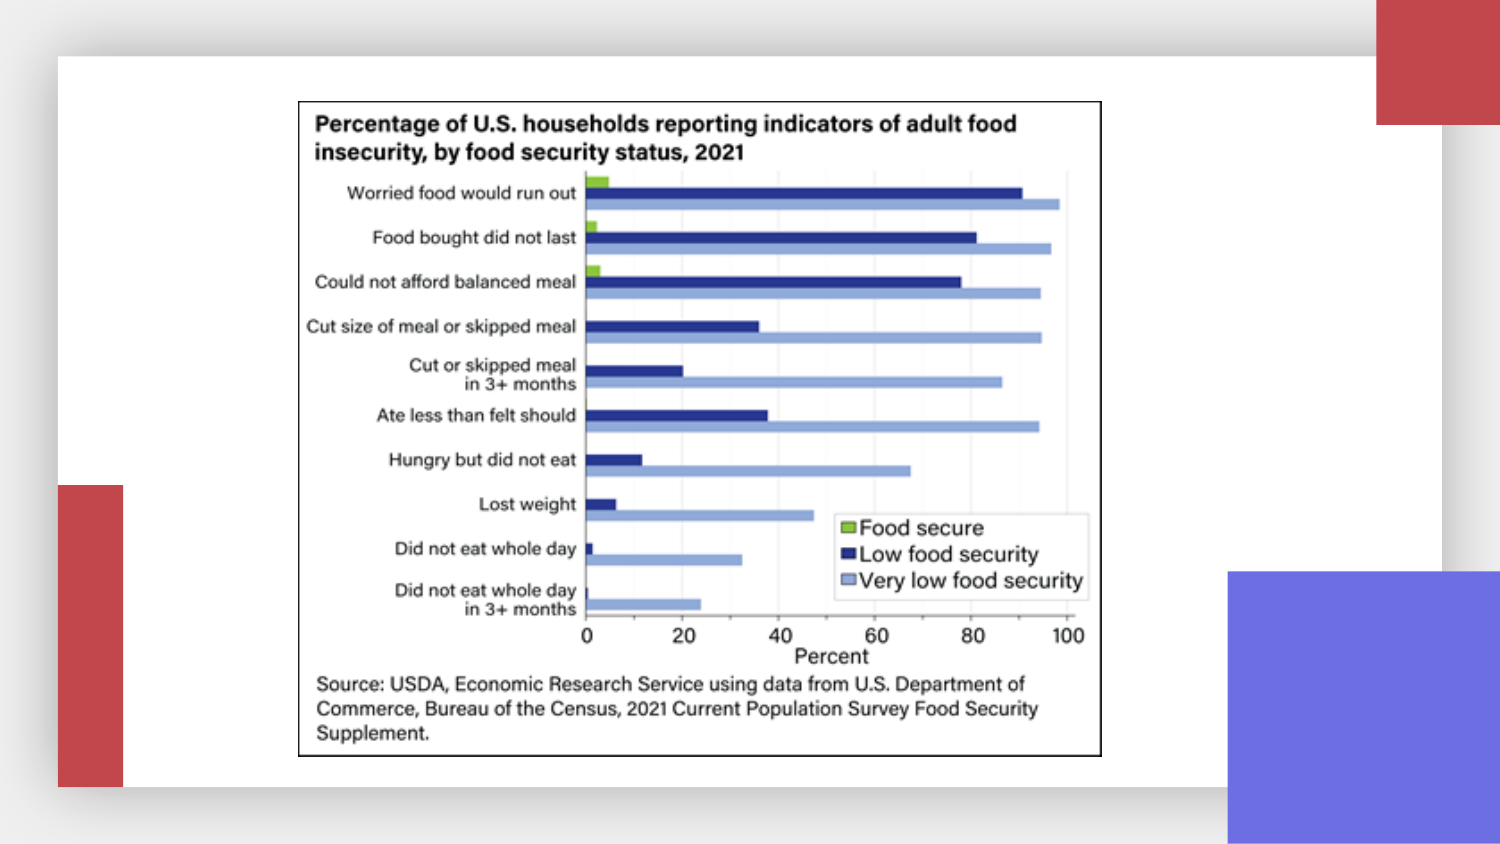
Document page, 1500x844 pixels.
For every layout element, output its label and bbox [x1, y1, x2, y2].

picture [298, 101, 1102, 757]
